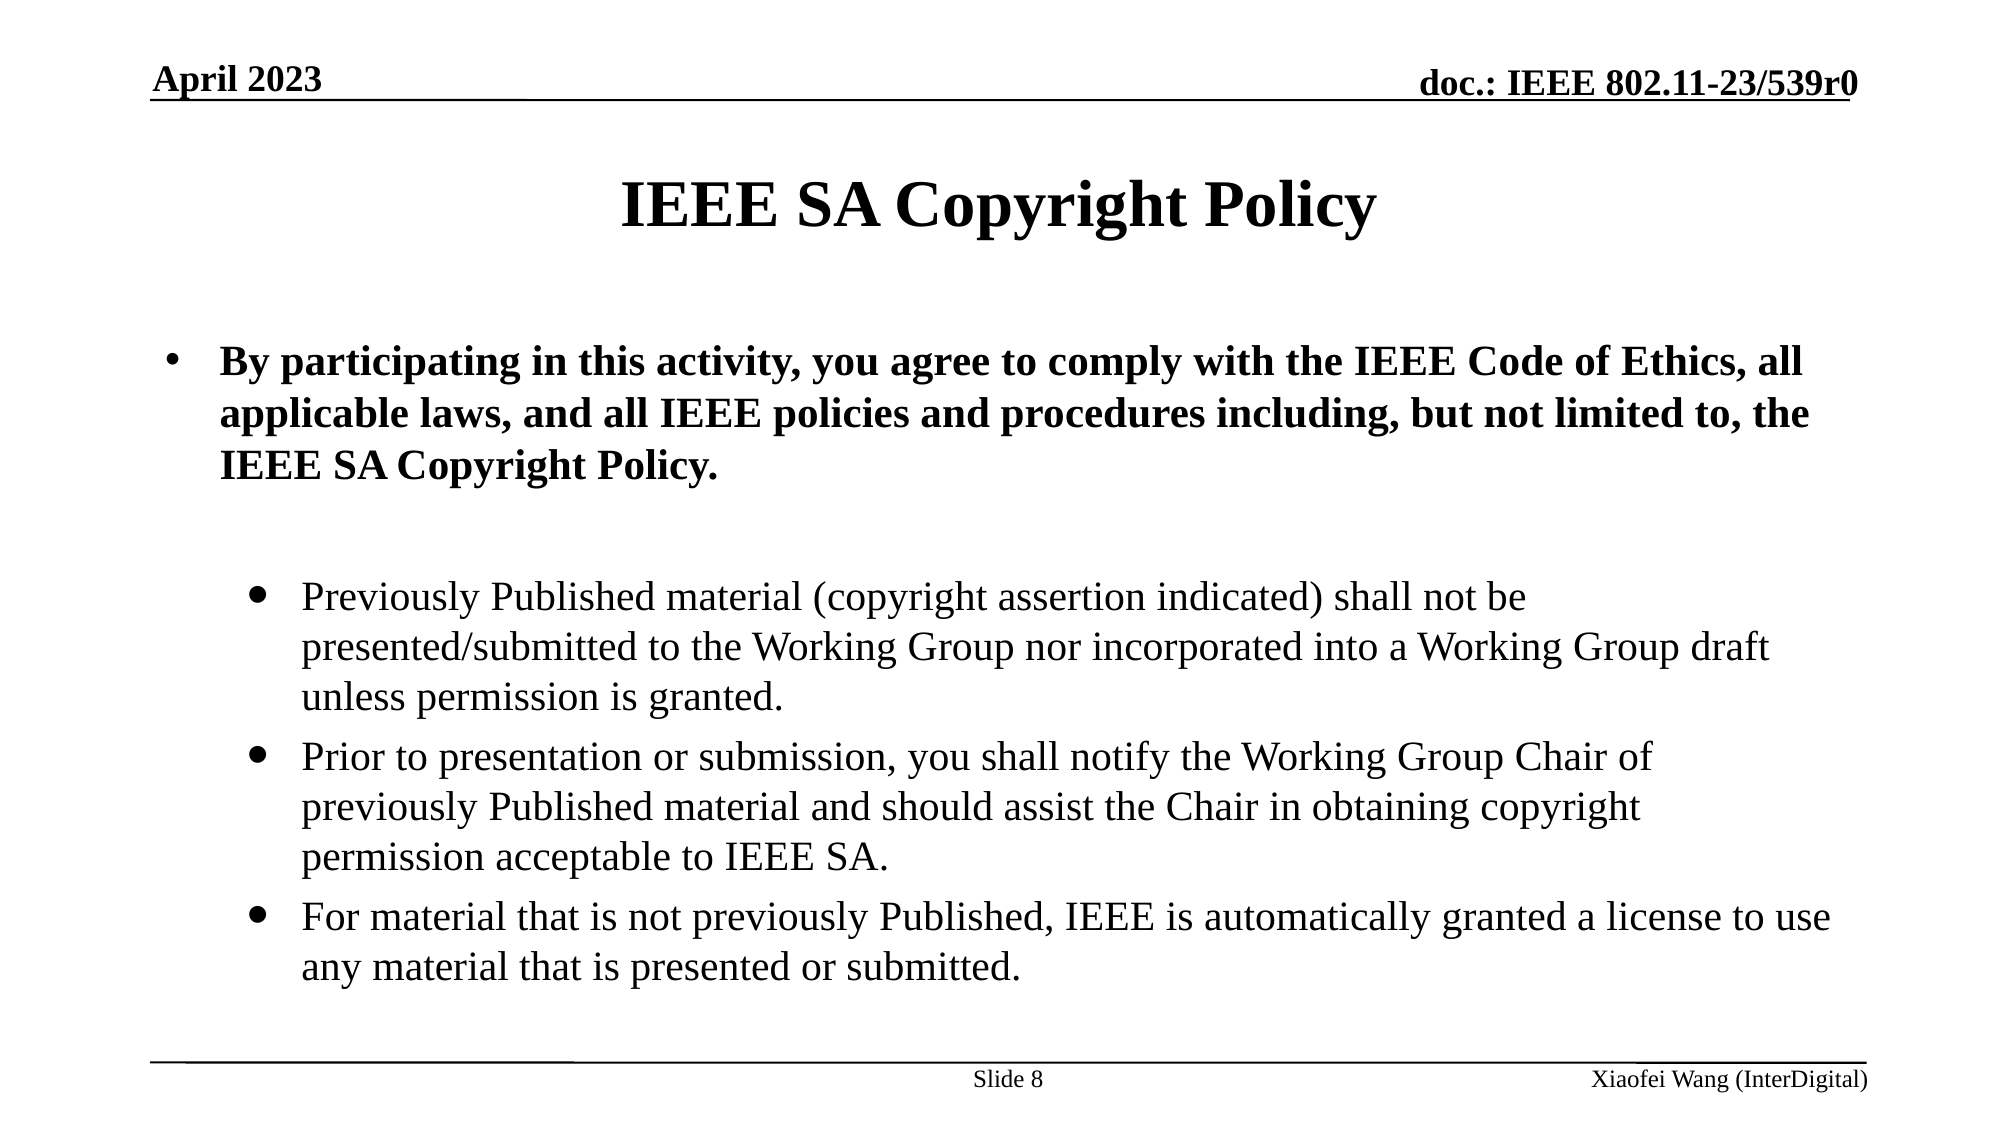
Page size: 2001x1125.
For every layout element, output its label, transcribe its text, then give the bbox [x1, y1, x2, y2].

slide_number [152, 54, 563, 100]
title IEEE SA Copyright Policy [149, 112, 1850, 288]
slide_number 8 [950, 1061, 1067, 1123]
list By participating in this activity, you agree to comply with the IEEE Code of Ethics, all applicable laws, and all IEEE policies and procedures including, but not limited to, the IEEE SA Copyright Policy. Previously Published material (copyright assertion indicated) shall not be presented/submitted to the Working Group nor incorporated into a Working Group draft unless permission is granted. Prior to presentation or submission, you shall notify the Working Group Chair of previously Published material and should assist the Chair in obtaining copyright permission acceptable to IEEE SA. For material that is not previously Published, IEEE is automatically granted a license to use any material that is presented or submitted. [149, 324, 1850, 1000]
footer Xiaofei Wang (InterDigital) [1171, 1061, 1869, 1093]
